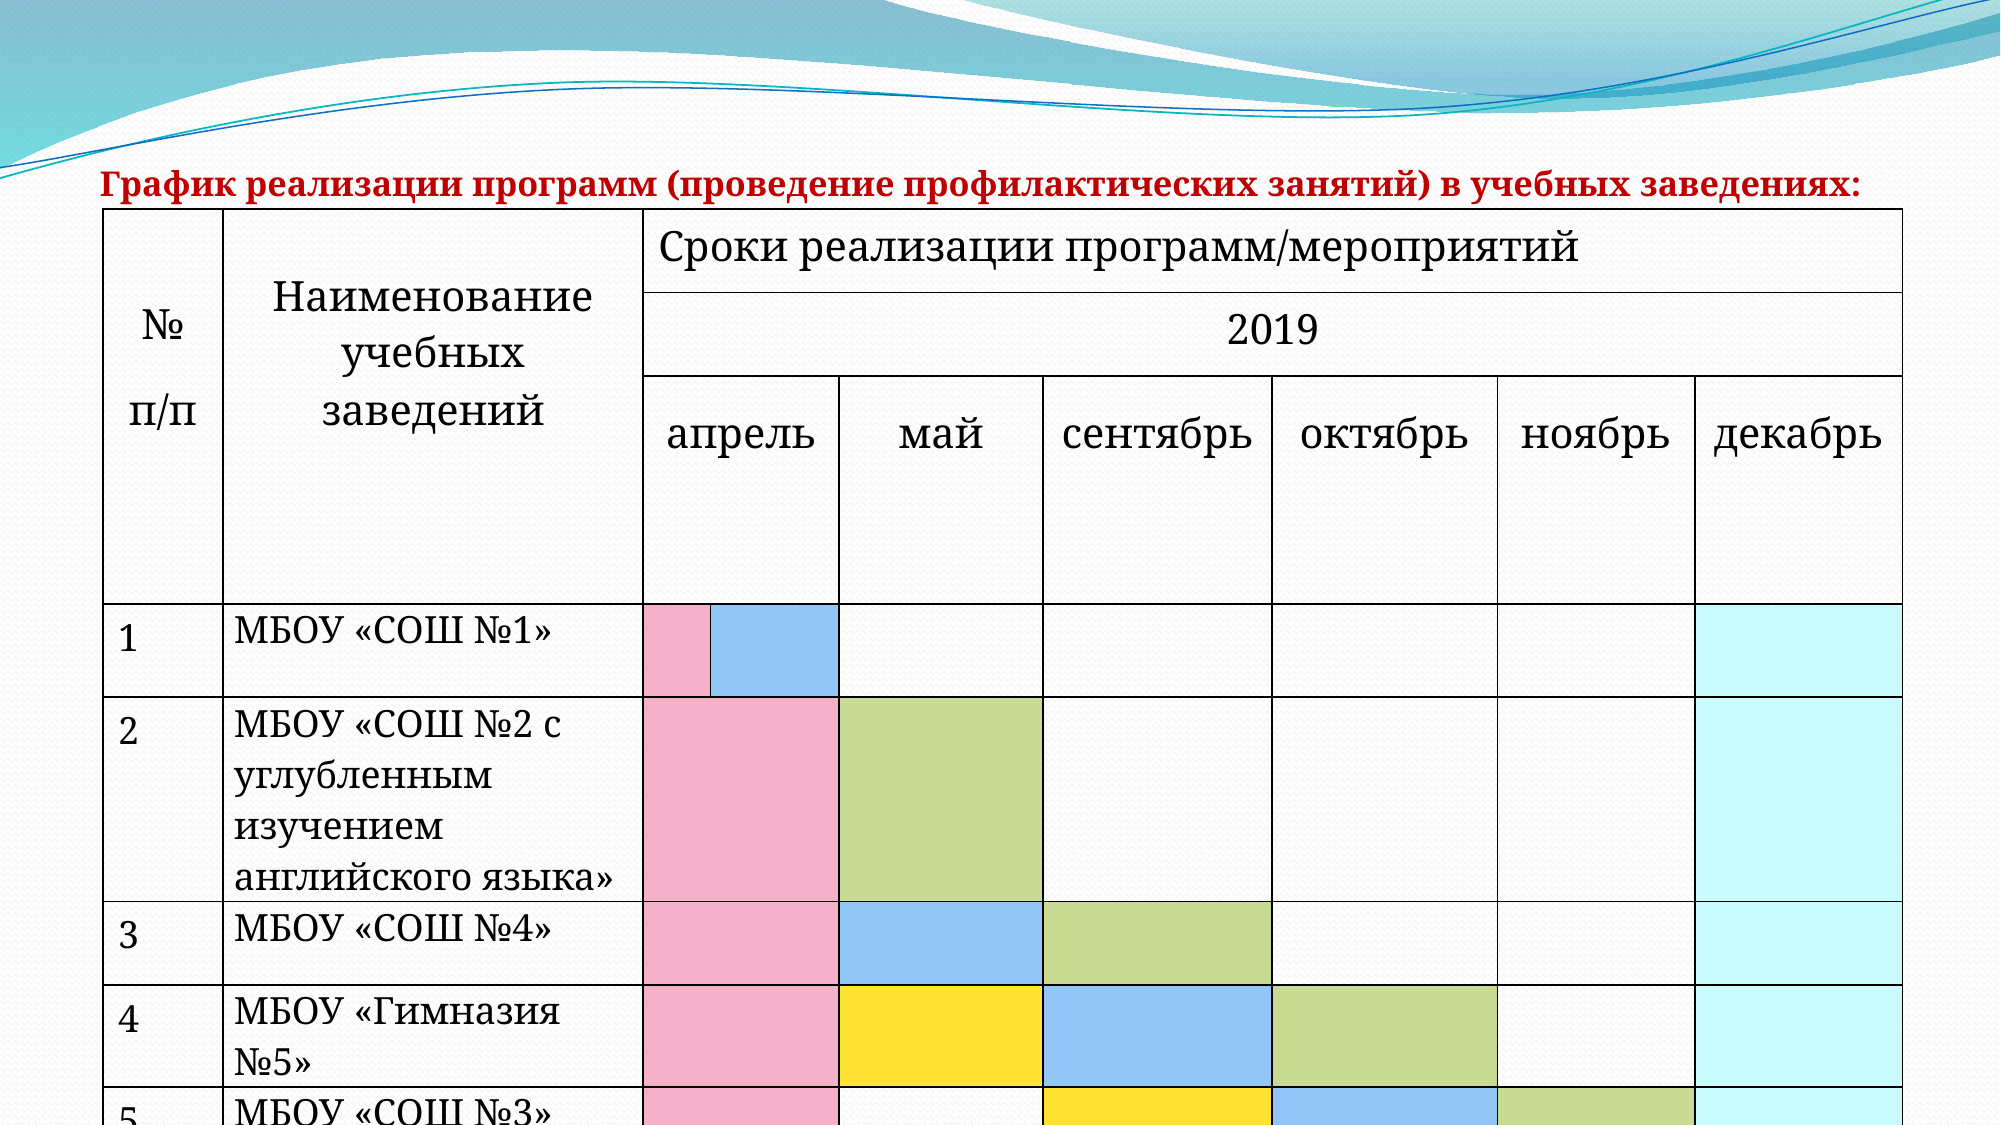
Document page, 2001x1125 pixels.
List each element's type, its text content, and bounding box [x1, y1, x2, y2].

table_header Сроки реализации программ/мероприятий [644, 210, 1902, 292]
table_cell МБОУ «СОШ №1» [224, 605, 642, 696]
table_cell [1696, 605, 1902, 696]
table_cell [1498, 986, 1694, 1086]
table_cell декабрь [1696, 377, 1902, 603]
table_cell [644, 986, 838, 1086]
table_header Наименование учебных заведений [224, 210, 642, 603]
table_cell [1273, 698, 1497, 901]
table_cell сентябрь [1044, 377, 1271, 603]
table_cell МБОУ «СОШ №3» [224, 1088, 642, 1125]
table_cell 2019 [644, 293, 1902, 375]
table_cell МБОУ «СОШ №4» [224, 902, 642, 984]
table_cell [840, 1088, 1042, 1125]
table_cell [1044, 605, 1271, 696]
table_cell [1273, 1088, 1497, 1125]
table_cell МБОУ «Гимназия №5» [224, 986, 642, 1086]
table_cell [644, 698, 838, 901]
table_cell [1273, 605, 1497, 696]
title График реализации программ (проведение профилактических занятий) в учебных заведениях: [99, 53, 1900, 204]
table_cell 4 [104, 986, 222, 1086]
table_cell [711, 605, 838, 696]
table_cell май [840, 377, 1042, 603]
table_cell 3 [104, 902, 222, 984]
table_cell [1498, 902, 1694, 984]
table_cell [1044, 986, 1271, 1086]
table_cell 1 [104, 605, 222, 696]
table_cell [1044, 698, 1271, 901]
table_cell [840, 605, 1042, 696]
table_cell [1273, 902, 1497, 984]
table_cell [840, 902, 1042, 984]
table_cell 2 [104, 698, 222, 901]
table_cell [644, 902, 838, 984]
table_cell [1273, 986, 1497, 1086]
table_cell [644, 1088, 838, 1125]
table_cell [840, 698, 1042, 901]
table_cell [1696, 986, 1902, 1086]
table_cell [1498, 605, 1694, 696]
table_cell [1044, 1088, 1271, 1125]
table_cell [1498, 1088, 1694, 1125]
table_cell [1696, 902, 1902, 984]
table_cell МБОУ «СОШ №2 с углубленным изучением английского языка» [224, 698, 642, 901]
table_cell ноябрь [1498, 377, 1694, 603]
table_cell апрель [644, 377, 838, 603]
table_cell [1498, 698, 1694, 901]
table_cell 5 [104, 1088, 222, 1125]
table_cell [840, 986, 1042, 1086]
table_cell [1696, 698, 1902, 901]
table_cell [644, 605, 710, 696]
table_cell [1044, 902, 1271, 984]
table_header № п/п [104, 210, 222, 603]
table_cell октябрь [1273, 377, 1497, 603]
table_cell [1696, 1088, 1902, 1125]
